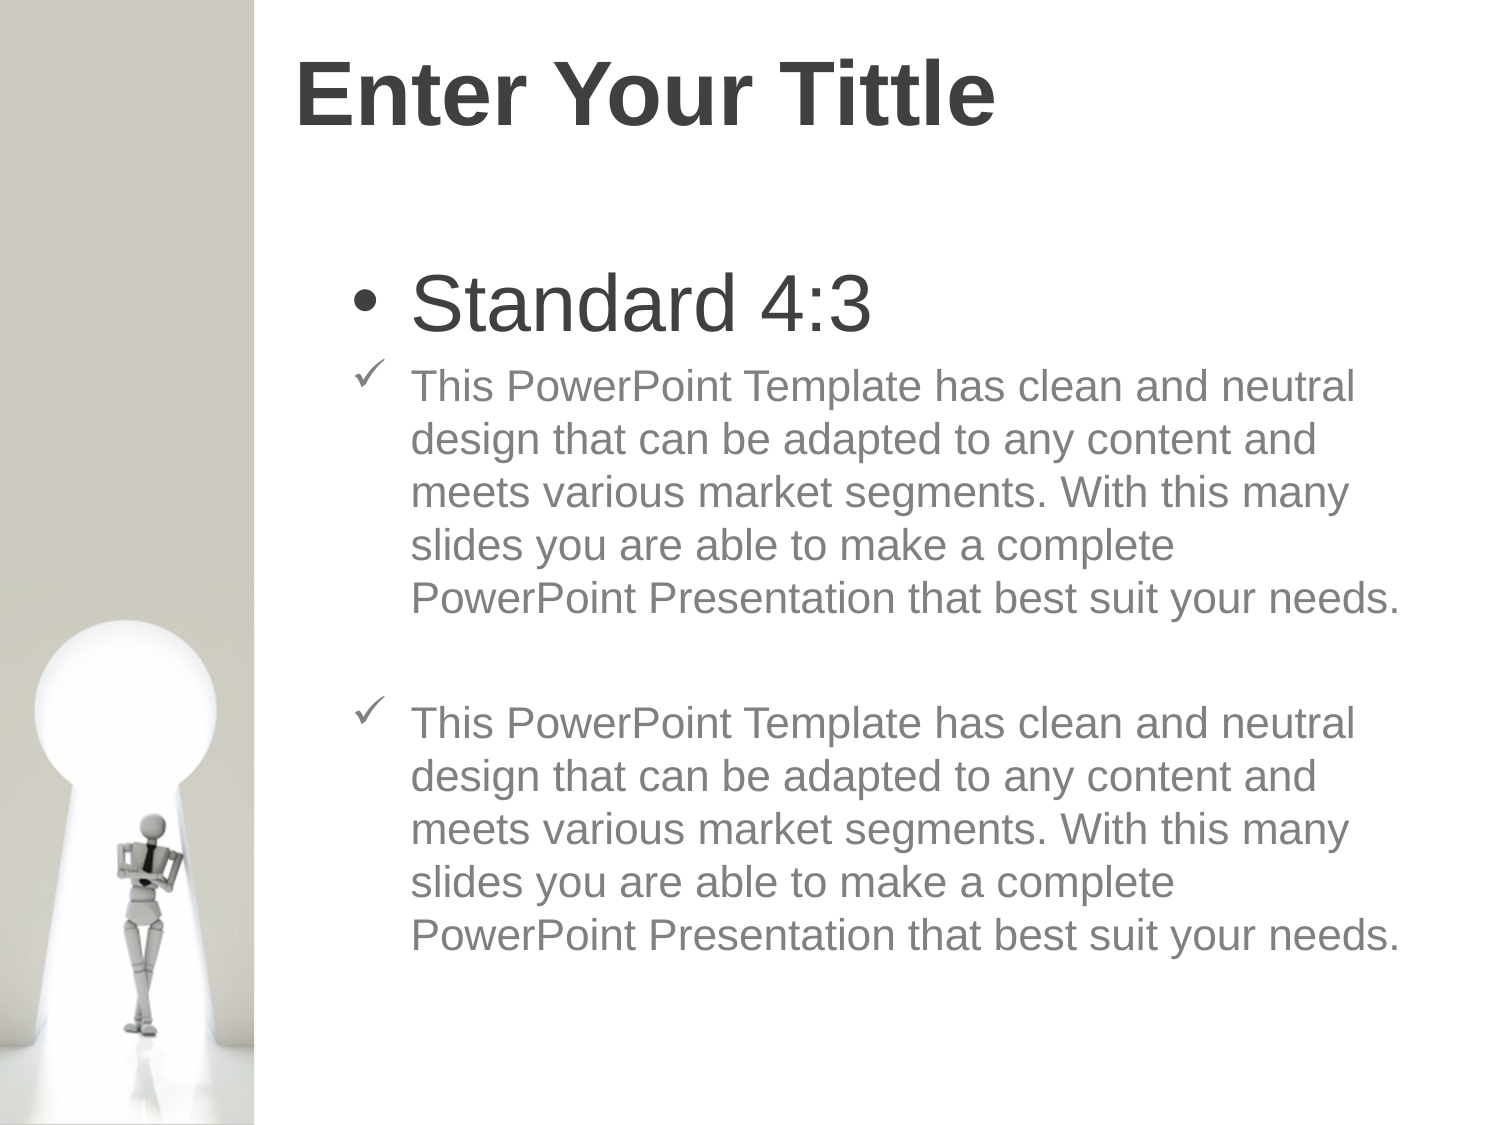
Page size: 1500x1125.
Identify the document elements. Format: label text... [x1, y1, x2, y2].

title Enter Your Tittle [253, 2, 1500, 176]
picture [0, 0, 1500, 1125]
list Standard 4:3 This PowerPoint Template has clean and neutral design that can be adapted to any content and meets various market segments. With this many slides you are able to make a complete PowerPoint Presentation that best suit your needs. This PowerPoint Template has clean and neutral design that can be adapted to any content and meets various market segments. With this many slides you are able to make a complete PowerPoint Presentation that best suit your needs. [336, 243, 1425, 986]
